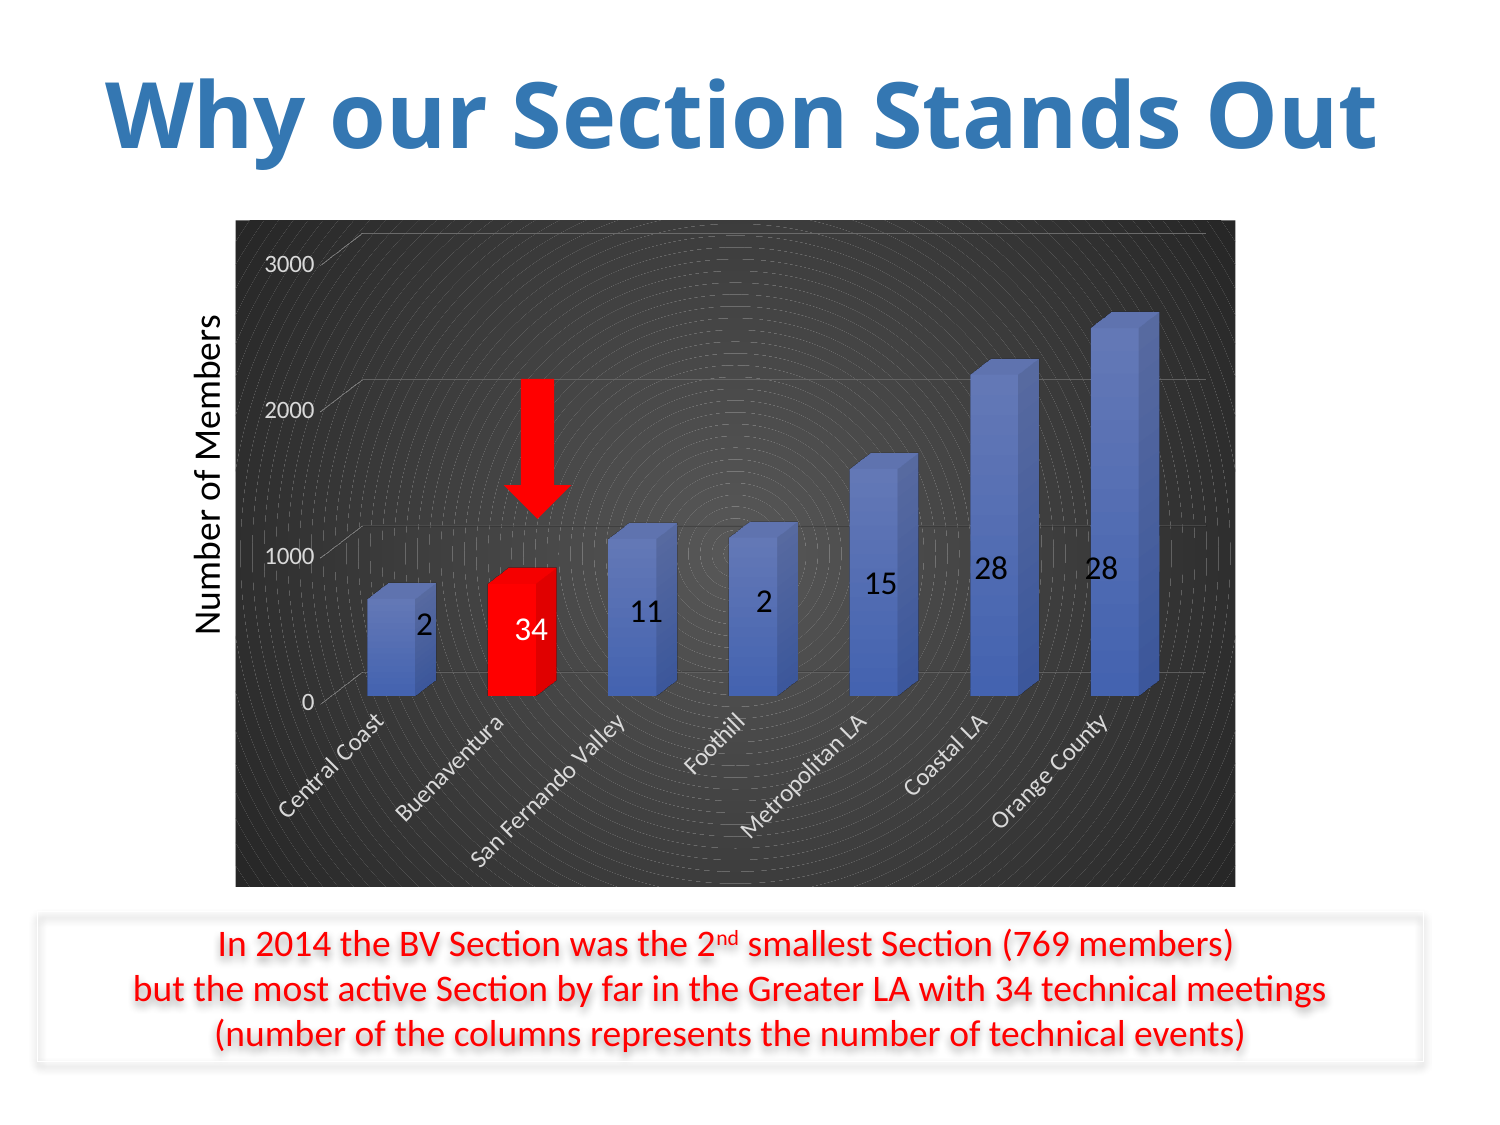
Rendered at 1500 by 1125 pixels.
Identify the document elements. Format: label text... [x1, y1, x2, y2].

text_box Number of Members [174, 300, 235, 651]
title Why our Section Stands Out [60, 12, 1424, 225]
text_box In 2014 the BV Section was the 2nd smallest Section (769 members) but the most active Section by far in the Greater LA with 34 technical meetings (number of the columns represents the number of technical events) [37, 911, 1424, 1062]
chart [235, 220, 1236, 887]
